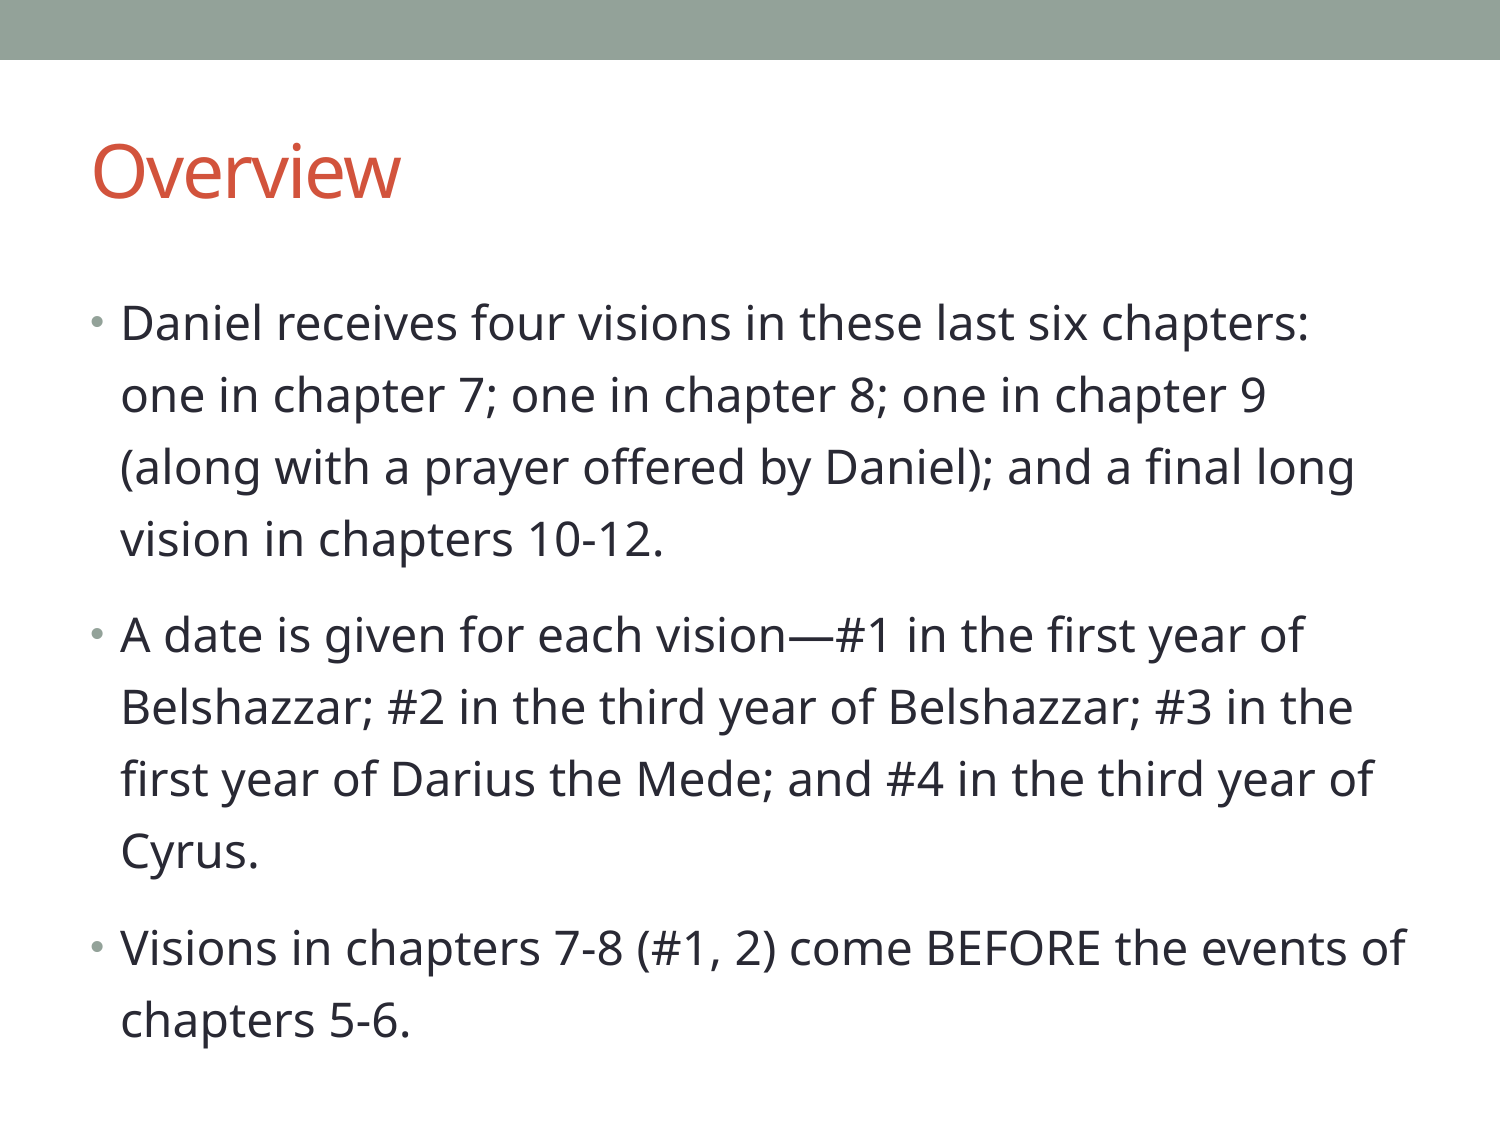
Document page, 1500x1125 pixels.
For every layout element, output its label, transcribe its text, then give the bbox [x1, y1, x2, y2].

list Daniel receives four visions in these last six chapters: one in chapter 7; one in chapter 8; one in chapter 9 (along with a prayer offered by Daniel); and a final long vision in chapters 10-12. A date is given for each vision—#1 in the first year of Belshazzar; #2 in the third year of Belshazzar; #3 in the first year of Darius the Mede; and #4 in the third year of Cyrus. Visions in chapters 7-8 (#1, 2) come BEFORE the events of chapters 5-6. [75, 262, 1425, 1063]
title Overview [75, 87, 1425, 250]
